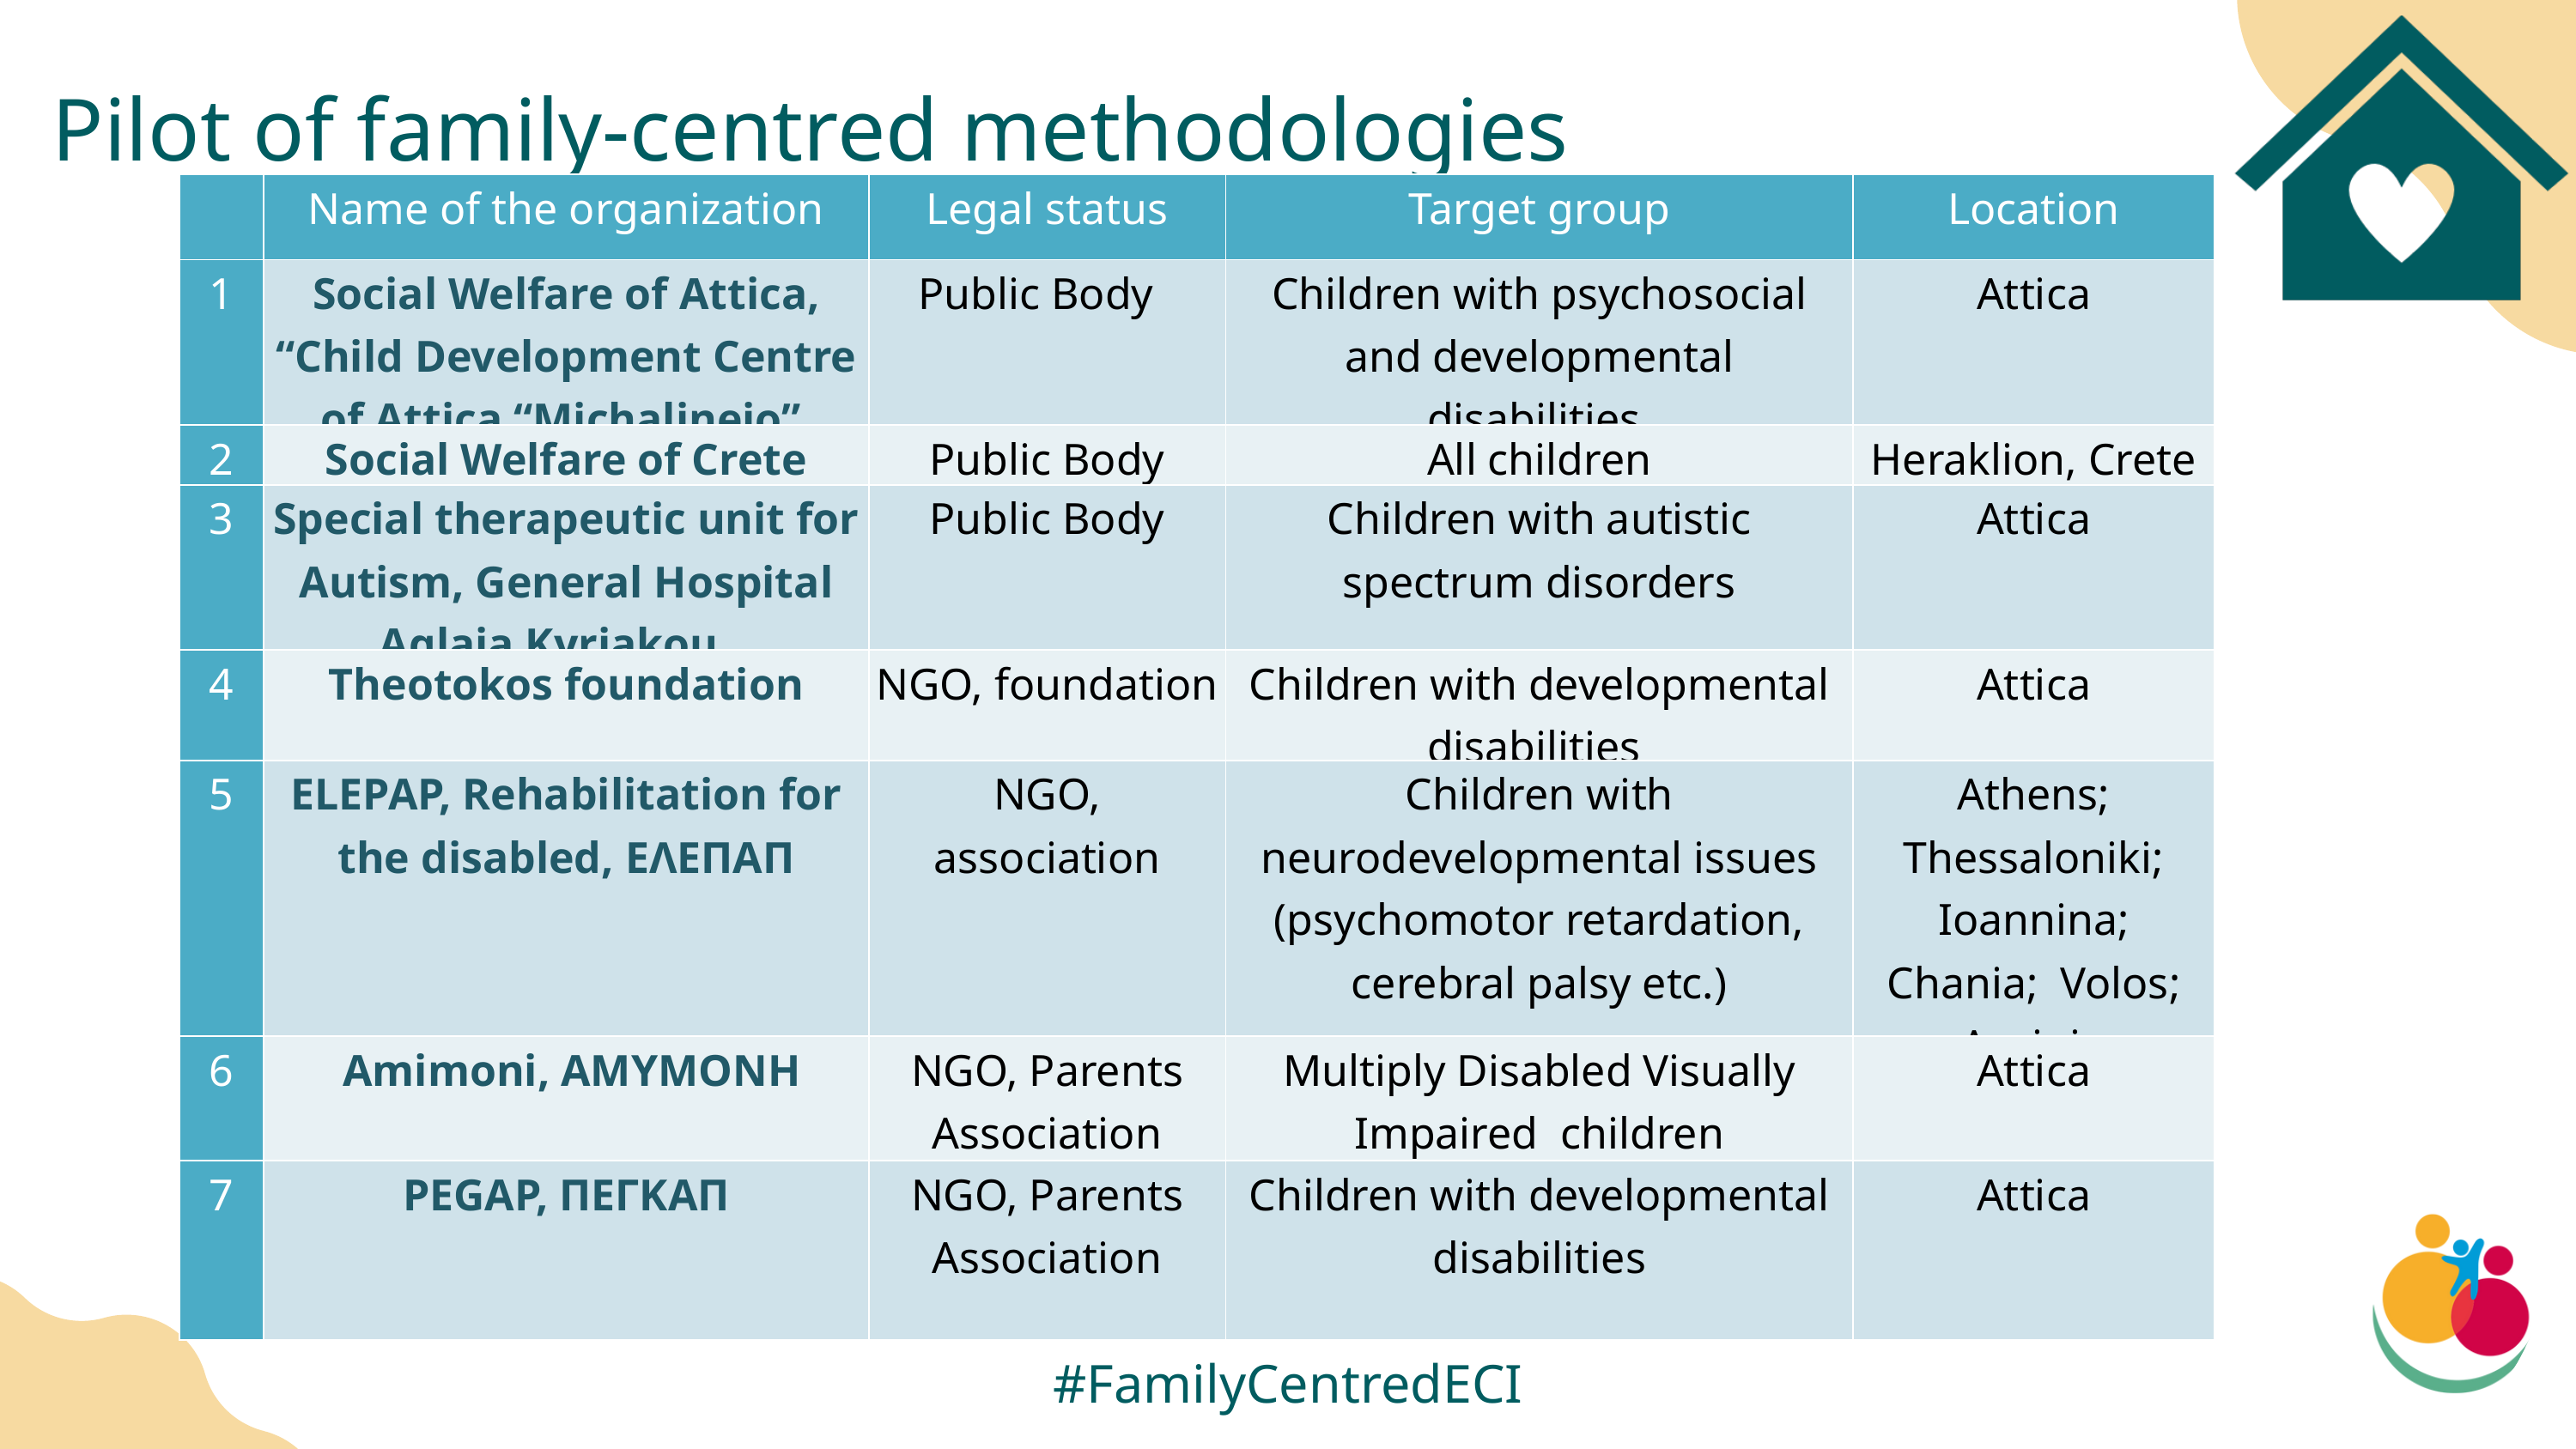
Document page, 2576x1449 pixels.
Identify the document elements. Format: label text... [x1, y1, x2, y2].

table_header [180, 175, 263, 259]
table_cell Attica [1854, 486, 2214, 649]
text_box Pilot of family-centred methodologies [52, 3, 1952, 179]
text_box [0, 1285, 361, 1449]
table_cell Heraklion, Crete [1854, 426, 2214, 484]
text_box #FamilyCentredECI [1049, 1341, 1527, 1414]
table_cell Theotokos foundation [264, 651, 868, 760]
table_cell All children [1226, 426, 1852, 484]
table_cell Special therapeutic unit for Autism, General Hospital Aglaia Kyriakou, [264, 486, 868, 649]
table_cell Athens; Thessaloniki; Ioannina; Chania; Volos; Agrinio [1854, 761, 2214, 1035]
table_cell 3 [180, 486, 263, 649]
table_header Name of the organization [264, 175, 868, 259]
table_cell Children with neurodevelopmental issues (psychomotor retardation, cerebral palsy etc.) [1226, 761, 1852, 1035]
table_cell Attica [1854, 1161, 2214, 1339]
table_cell Social Welfare of Crete [264, 426, 868, 484]
table_cell 5 [180, 761, 263, 1035]
table_cell Attica [1854, 260, 2214, 424]
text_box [2174, 0, 2576, 409]
table_cell Attica [1854, 1037, 2214, 1160]
table_cell 1 [180, 260, 263, 424]
table_cell 7 [180, 1161, 263, 1283]
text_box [2324, 1194, 2538, 1414]
table_cell NGO, association [870, 761, 1225, 1035]
table_cell Public Body [870, 426, 1225, 484]
picture [2214, 0, 2576, 345]
table_cell Children with developmental disabilities [1226, 1161, 1852, 1339]
table_cell ELEPAP, Rehabilitation for the disabled, ΕΛΕΠΑΠ [264, 761, 868, 1035]
table_cell NGO, Parents Association [870, 1037, 1225, 1160]
table_cell Multiply Disabled Visually Impaired children [1226, 1037, 1852, 1160]
table_cell Children with developmental disabilities [1226, 651, 1852, 760]
table_cell Children with autistic spectrum disorders [1226, 486, 1852, 649]
table_cell Public Body [870, 260, 1225, 424]
table_cell Public Body [870, 486, 1225, 649]
table_cell 2 [180, 426, 263, 484]
table_header Legal status [870, 175, 1225, 259]
table_cell Attica [1854, 651, 2214, 760]
table_cell 4 [180, 651, 263, 760]
table_cell Amimoni, ΑΜΥΜΟΝΗ [264, 1037, 868, 1160]
table_cell 6 [180, 1037, 263, 1160]
table_cell NGO, foundation [870, 651, 1225, 760]
table_header Location [1854, 175, 2170, 259]
table_header Target group [1226, 175, 1852, 259]
table_cell NGO, Parents Association [870, 1161, 1225, 1339]
table_cell Social Welfare of Attica, “Child Development Centre of Attica “Michalineio” [264, 260, 868, 424]
table_cell Children with psychosocial and developmental disabilities [1226, 260, 1852, 424]
table_cell PEGAP, ΠΕΓΚΑΠ [264, 1161, 868, 1339]
